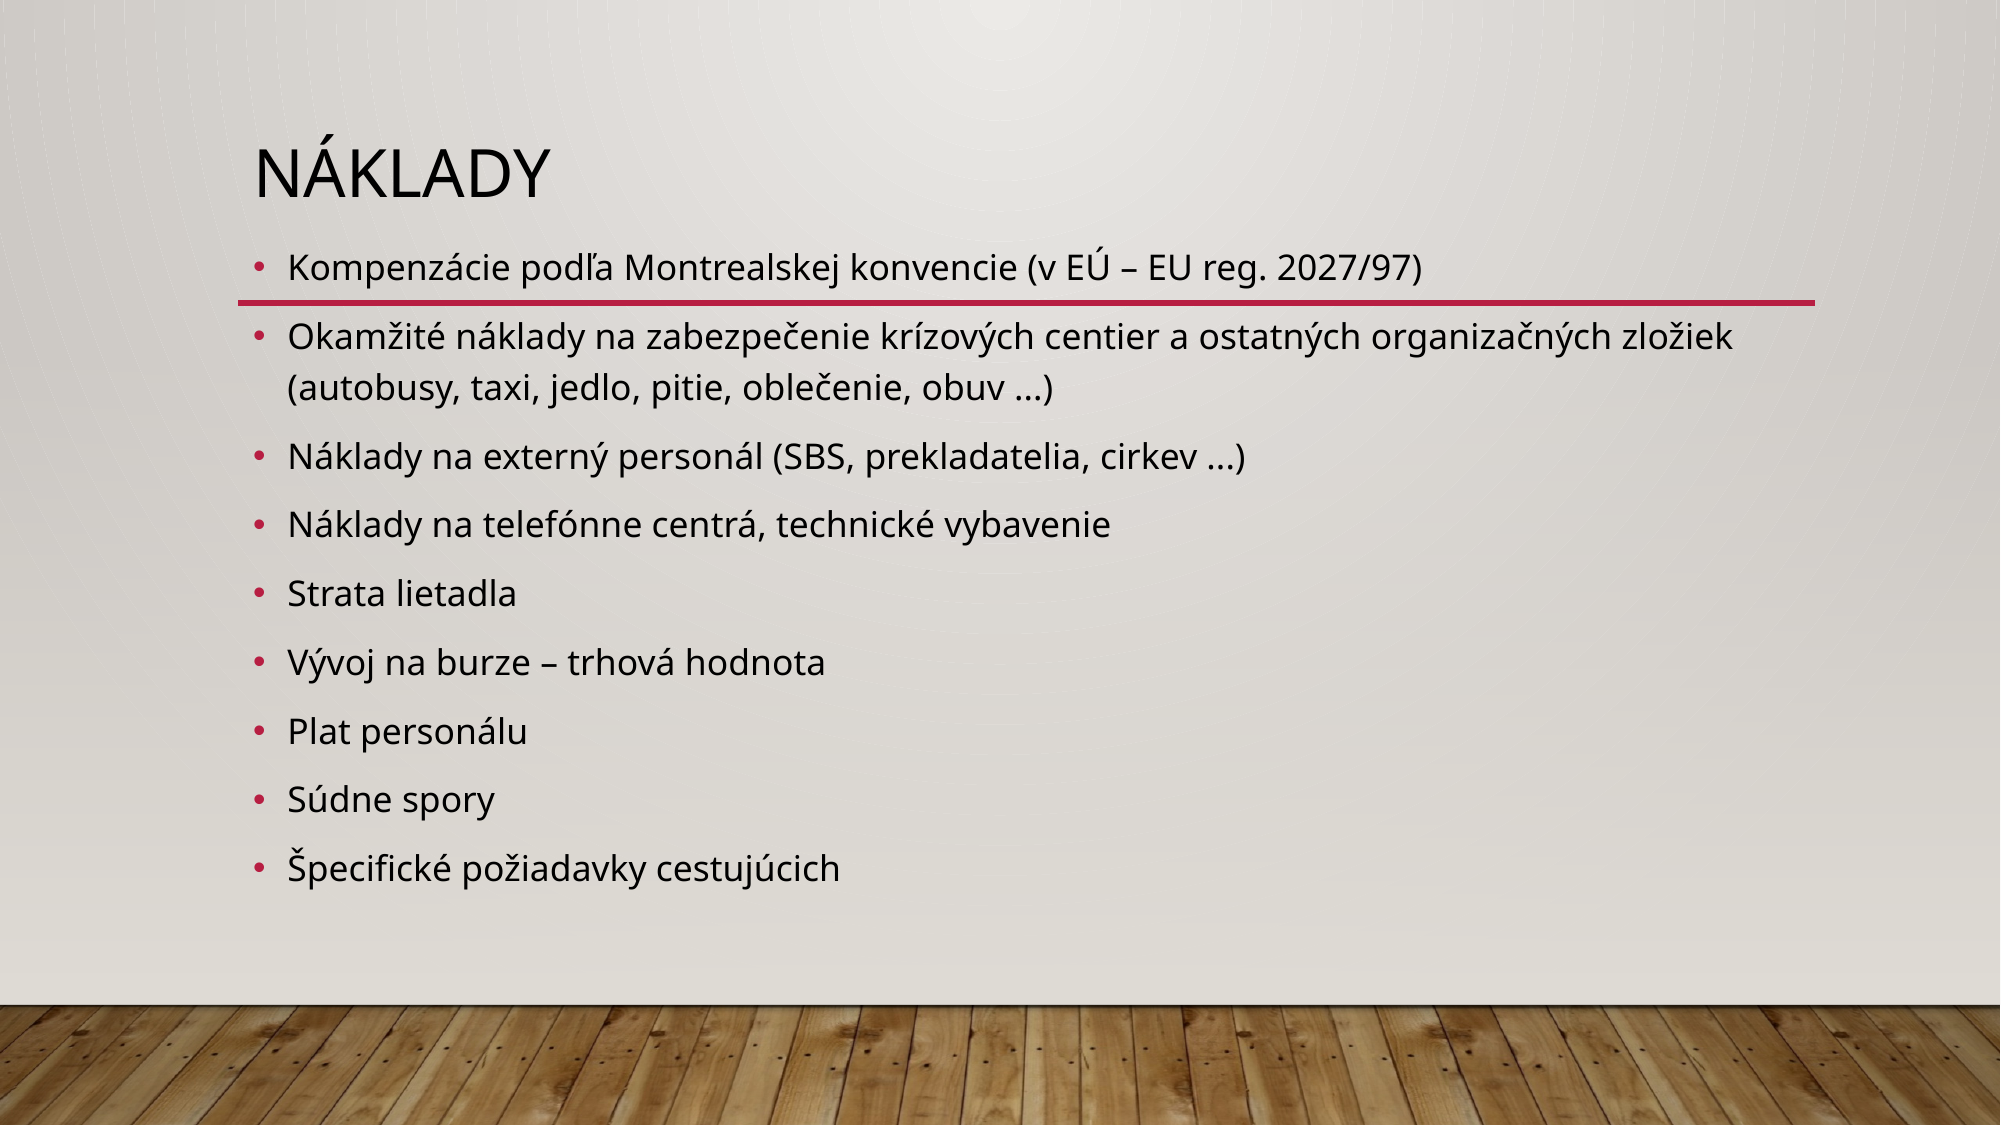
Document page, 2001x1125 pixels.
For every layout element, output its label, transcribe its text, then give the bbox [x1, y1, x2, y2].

list Kompenzácie podľa Montrealskej konvencie (v EÚ – EU reg. 2027/97) Okamžité náklady na zabezpečenie krízových centier a ostatných organizačných zložiek (autobusy, taxi, jedlo, pitie, oblečenie, obuv ...) Náklady na externý personál (SBS, prekladatelia, cirkev ...) Náklady na telefónne centrá, technické vybavenie Strata lietadla Vývoj na burze – trhová hodnota Plat personálu Súdne spory Špecifické požiadavky cestujúcich [238, 229, 1814, 897]
title Náklady [238, 131, 1814, 226]
picture [0, 1005, 2000, 1125]
